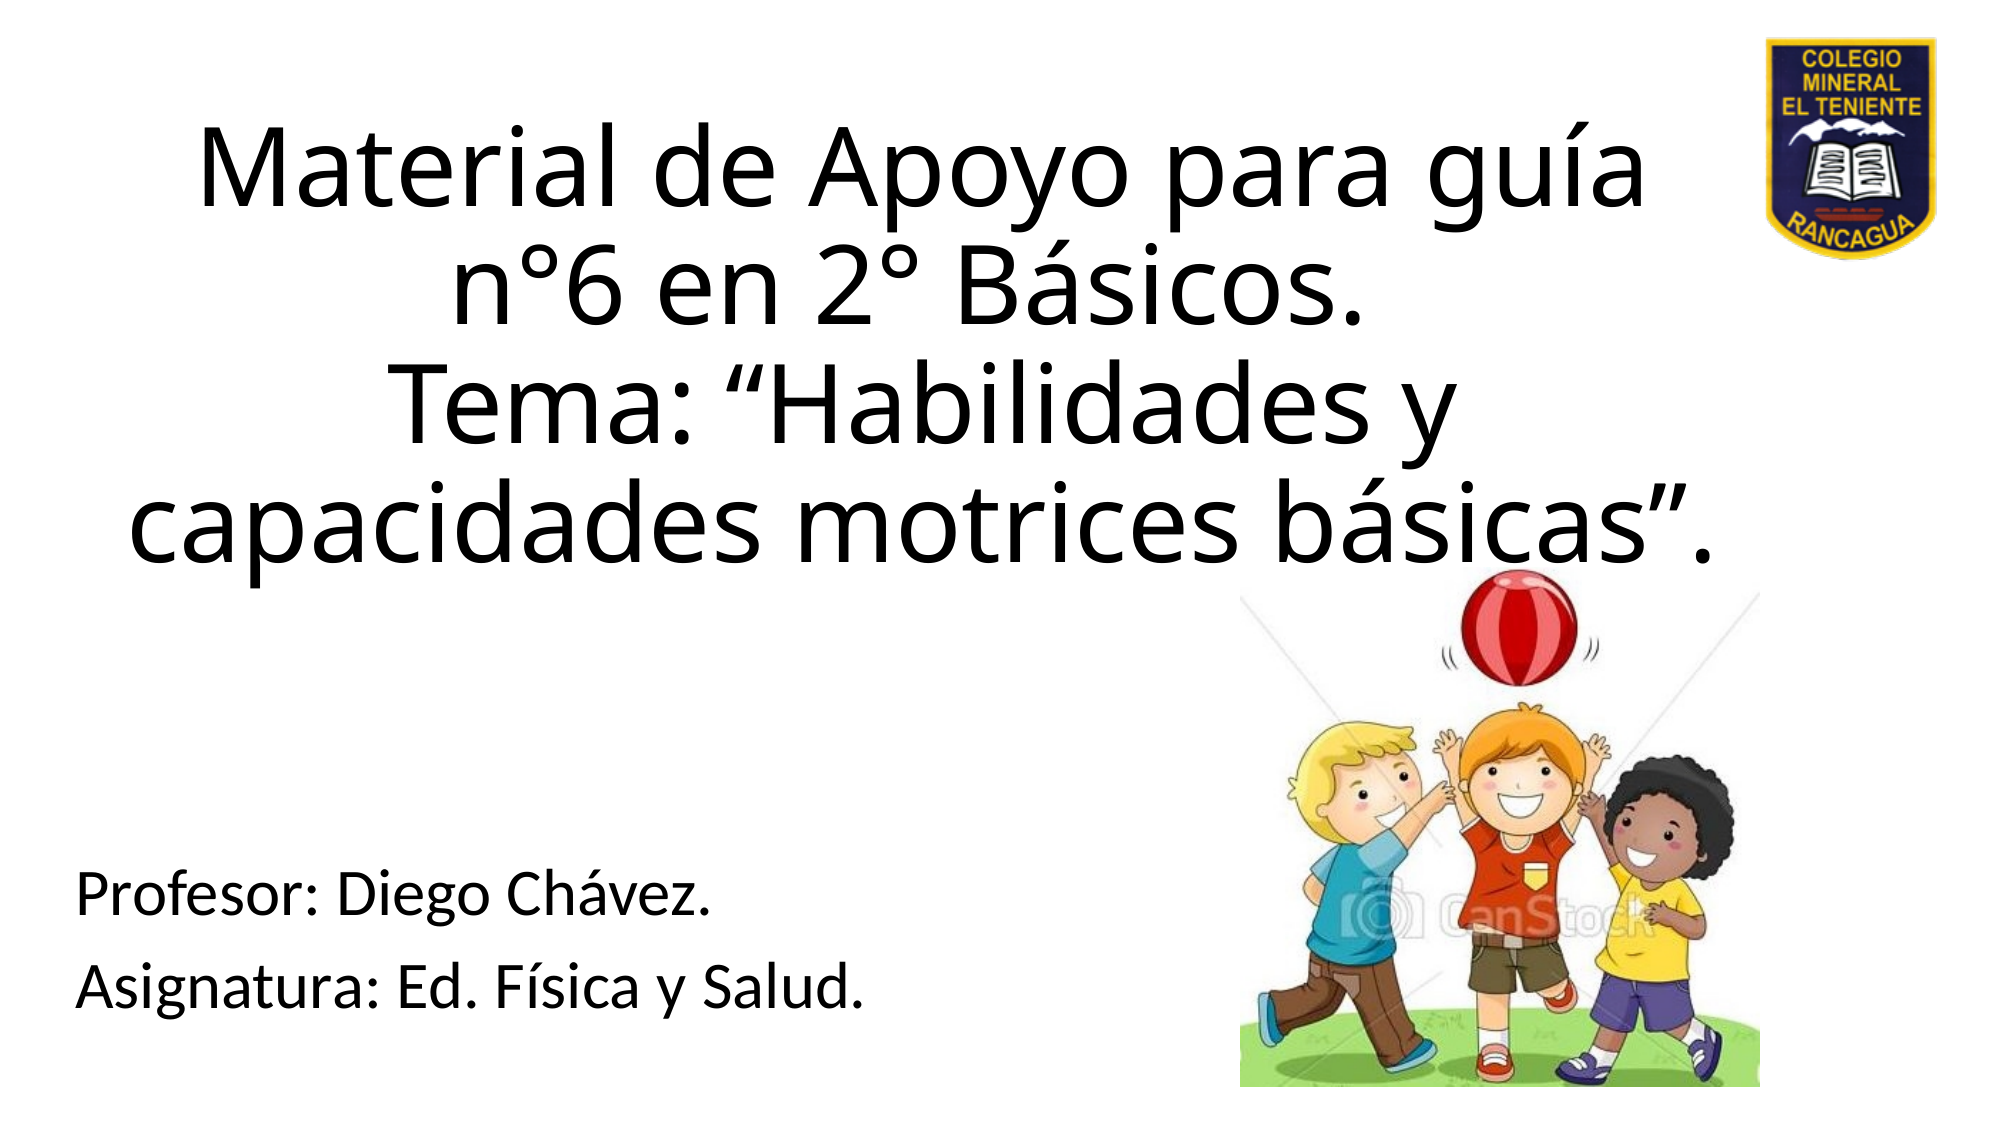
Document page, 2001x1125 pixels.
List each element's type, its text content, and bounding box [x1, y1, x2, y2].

picture [1240, 567, 1760, 1087]
subtitle Profesor: Diego Chávez. Asignatura: Ed. Física y Salud. [60, 656, 955, 1042]
title Material de Apoyo para guía n°6 en 2° Básicos. Tema: “Habilidades y capacidades motrices básicas”. [105, 84, 1741, 594]
picture [1759, 26, 1945, 266]
